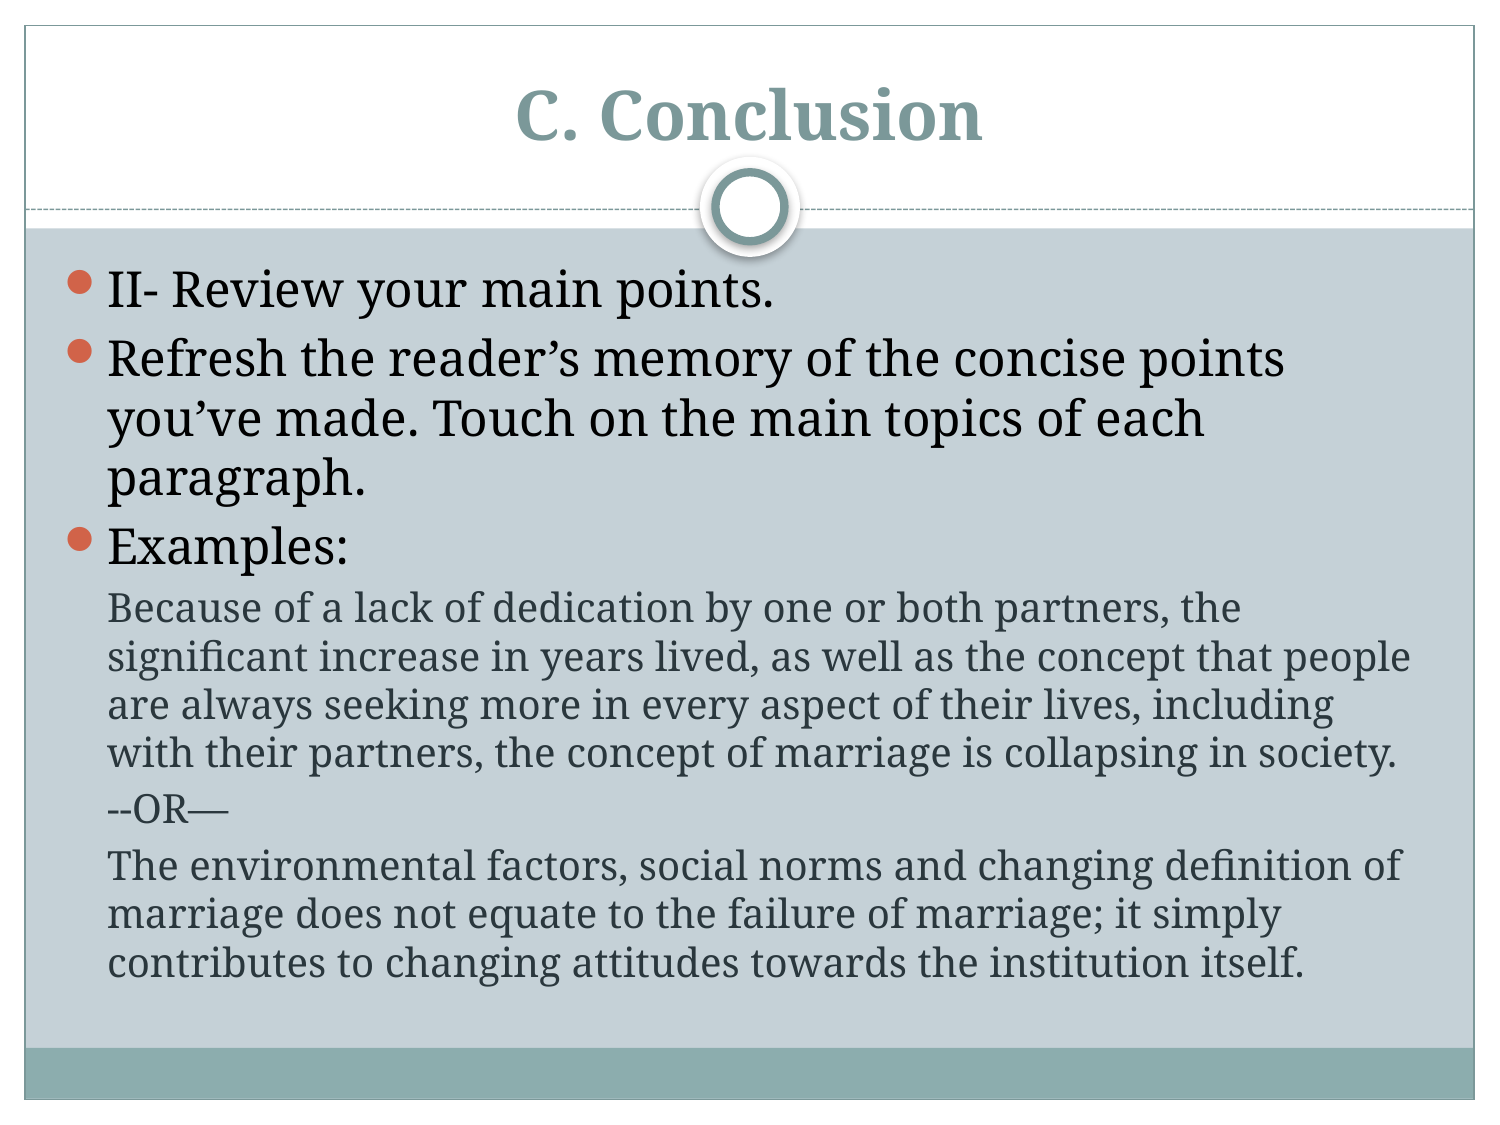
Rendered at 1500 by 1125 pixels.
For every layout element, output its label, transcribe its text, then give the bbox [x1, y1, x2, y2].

title C. Conclusion [49, 37, 1450, 162]
list II- Review your main points. Refresh the reader’s memory of the concise points you’ve made. Touch on the main topics of each paragraph. Examples: Because of a lack of dedication by one or both partners, the significant increase in years lived, as well as the concept that people are always seeking more in every aspect of their lives, including with their partners, the concept of marriage is collapsing in society. --OR— The environmental factors, social norms and changing definition of marriage does not equate to the failure of marriage; it simply contributes to changing attitudes towards the institution itself. [49, 250, 1445, 1001]
